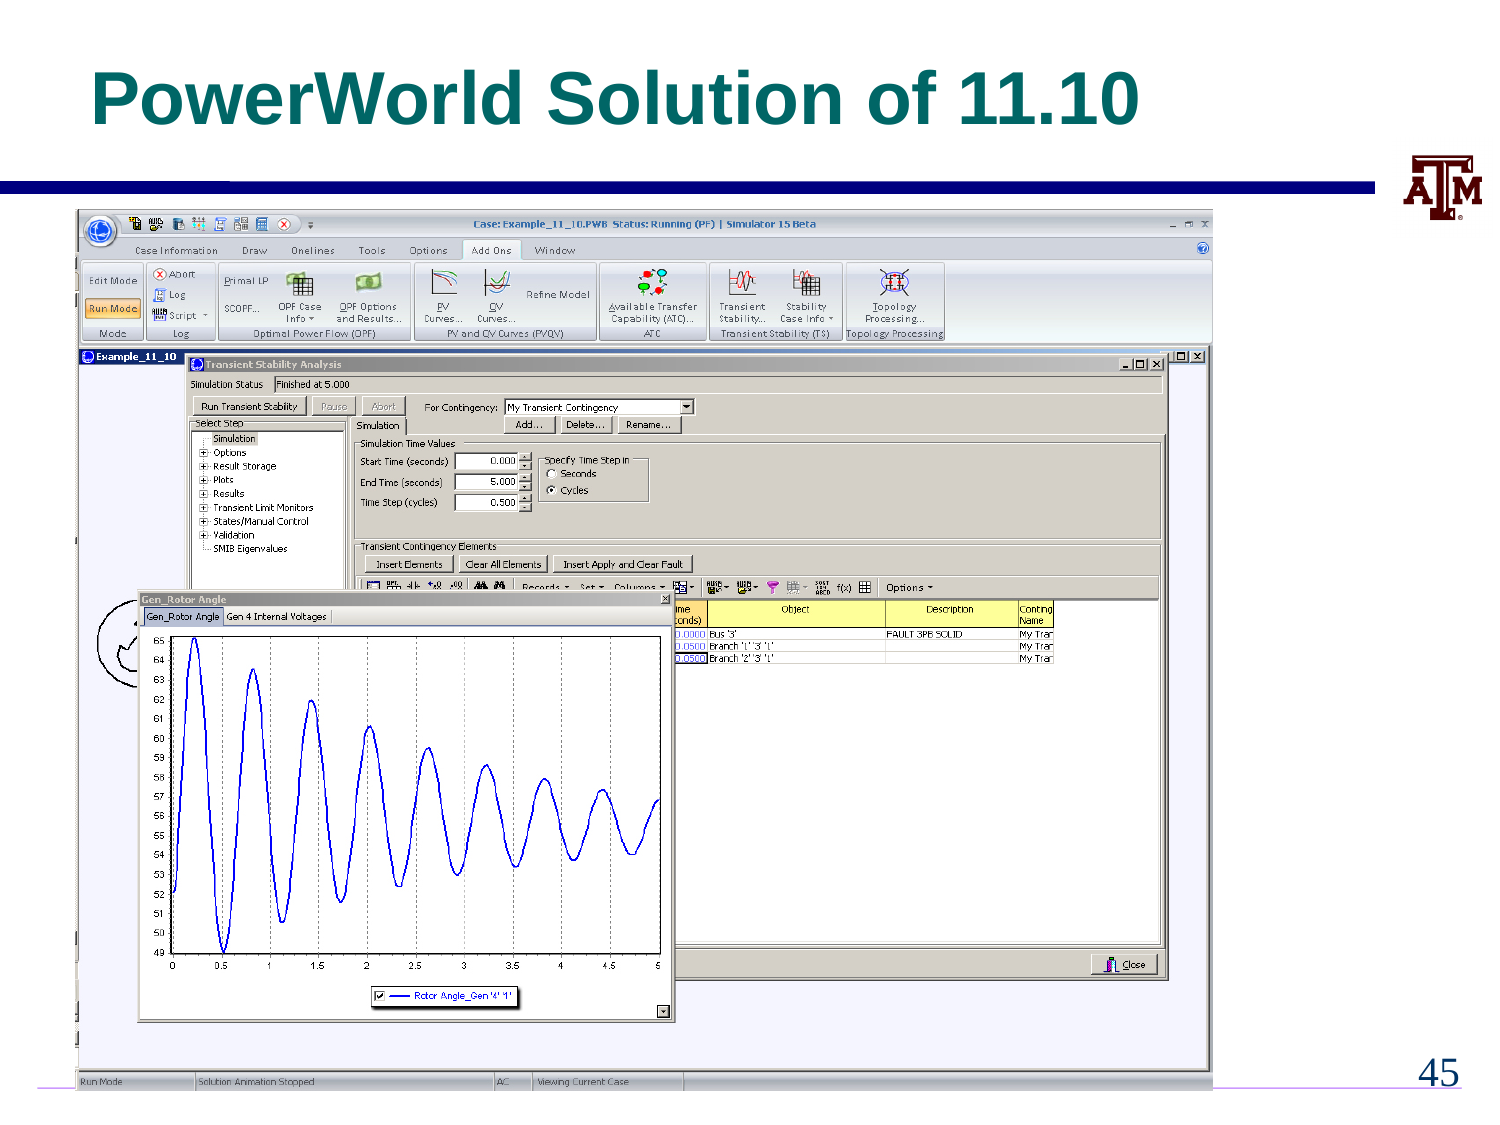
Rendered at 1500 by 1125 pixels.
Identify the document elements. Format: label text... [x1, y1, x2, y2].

title PowerWorld Solution of 11.10 [74, 12, 1388, 188]
picture [1392, 137, 1493, 238]
text_box 44 [1162, 1037, 1475, 1113]
picture [74, 209, 1213, 1091]
